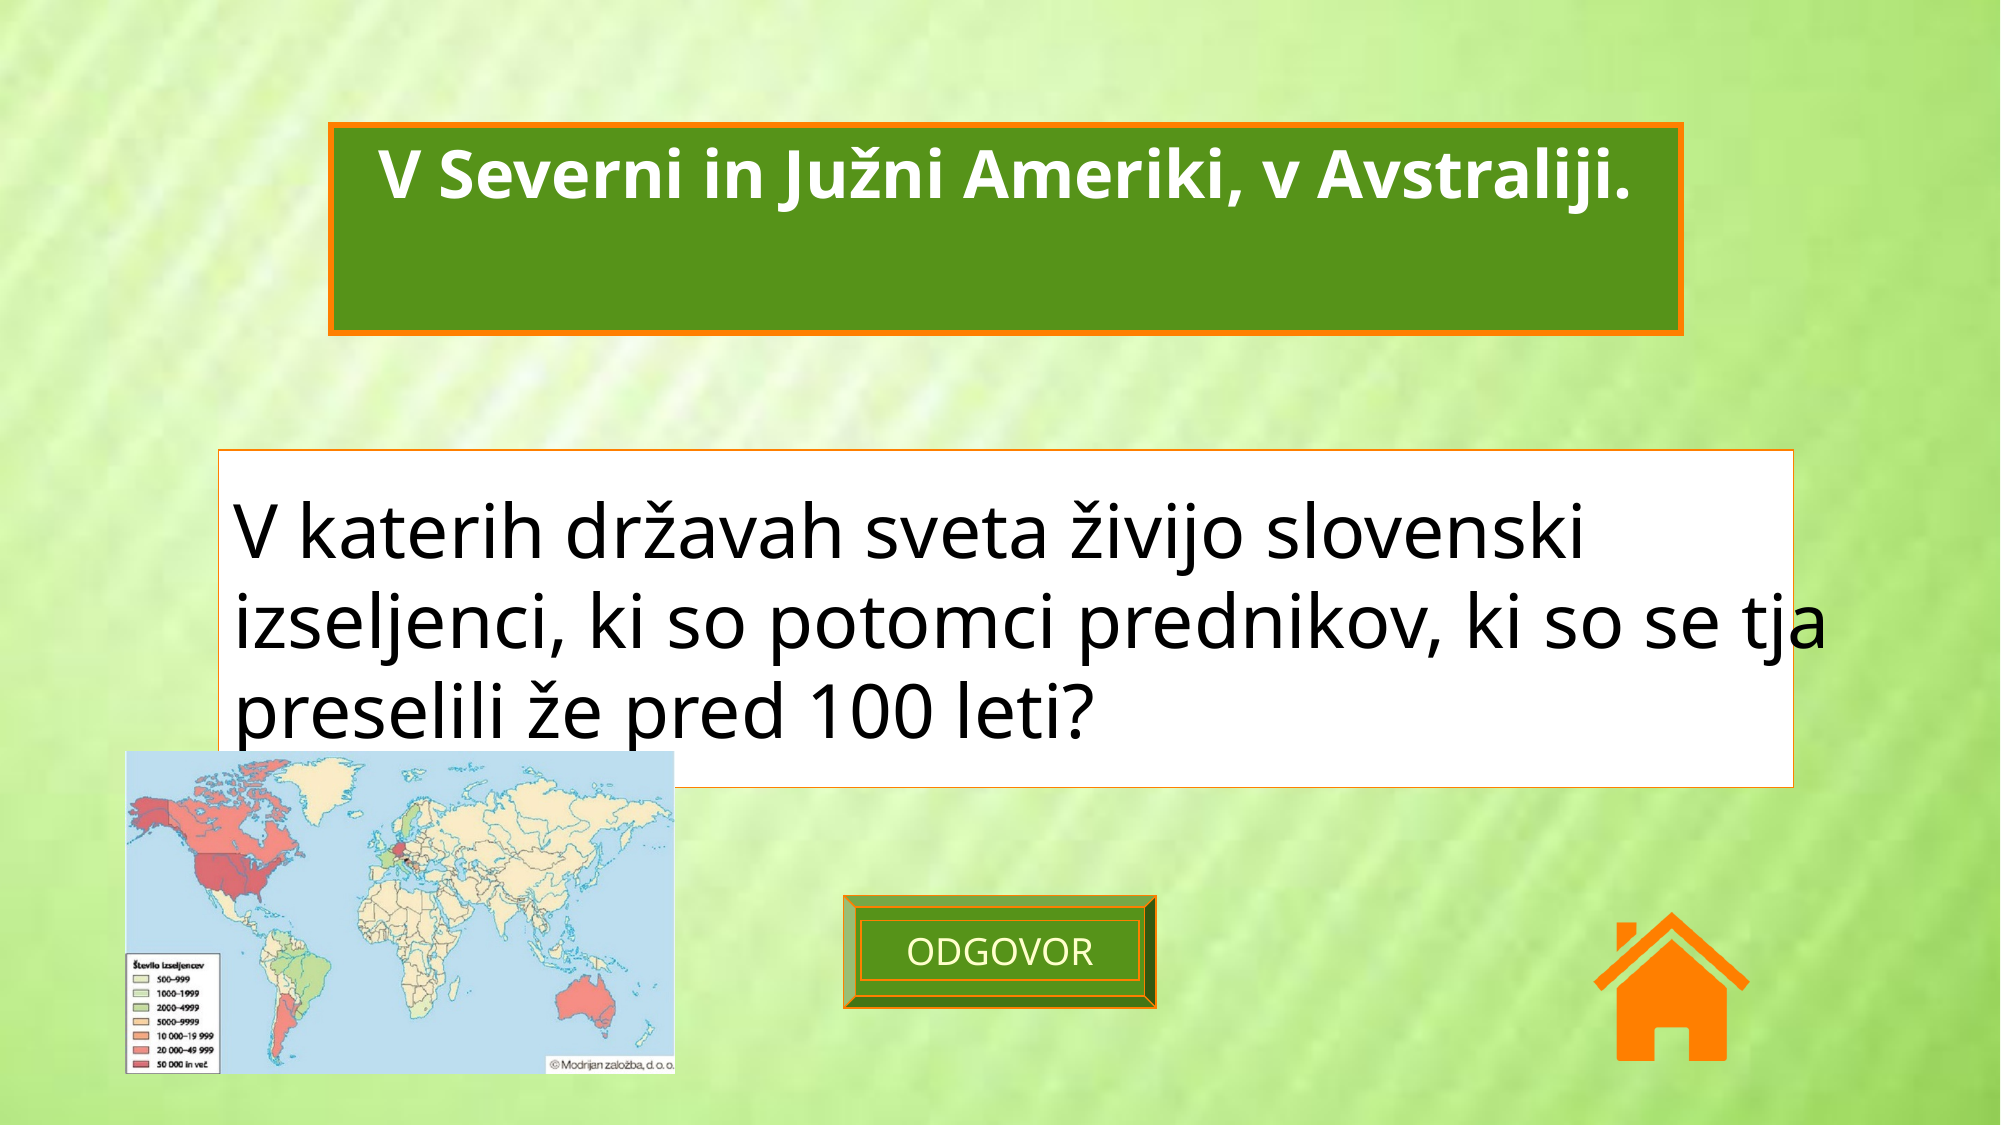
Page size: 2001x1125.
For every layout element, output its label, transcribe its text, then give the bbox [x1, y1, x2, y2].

picture [0, 0, 2001, 1125]
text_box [843, 895, 1157, 1009]
text_box V katerih državah sveta živijo slovenski izseljenci, ki so potomci prednikov, ki so se tja preselili že pred 100 leti? [218, 450, 1794, 788]
text_box V Severni in Južni Ameriki, v Avstraliji. [331, 124, 1682, 333]
